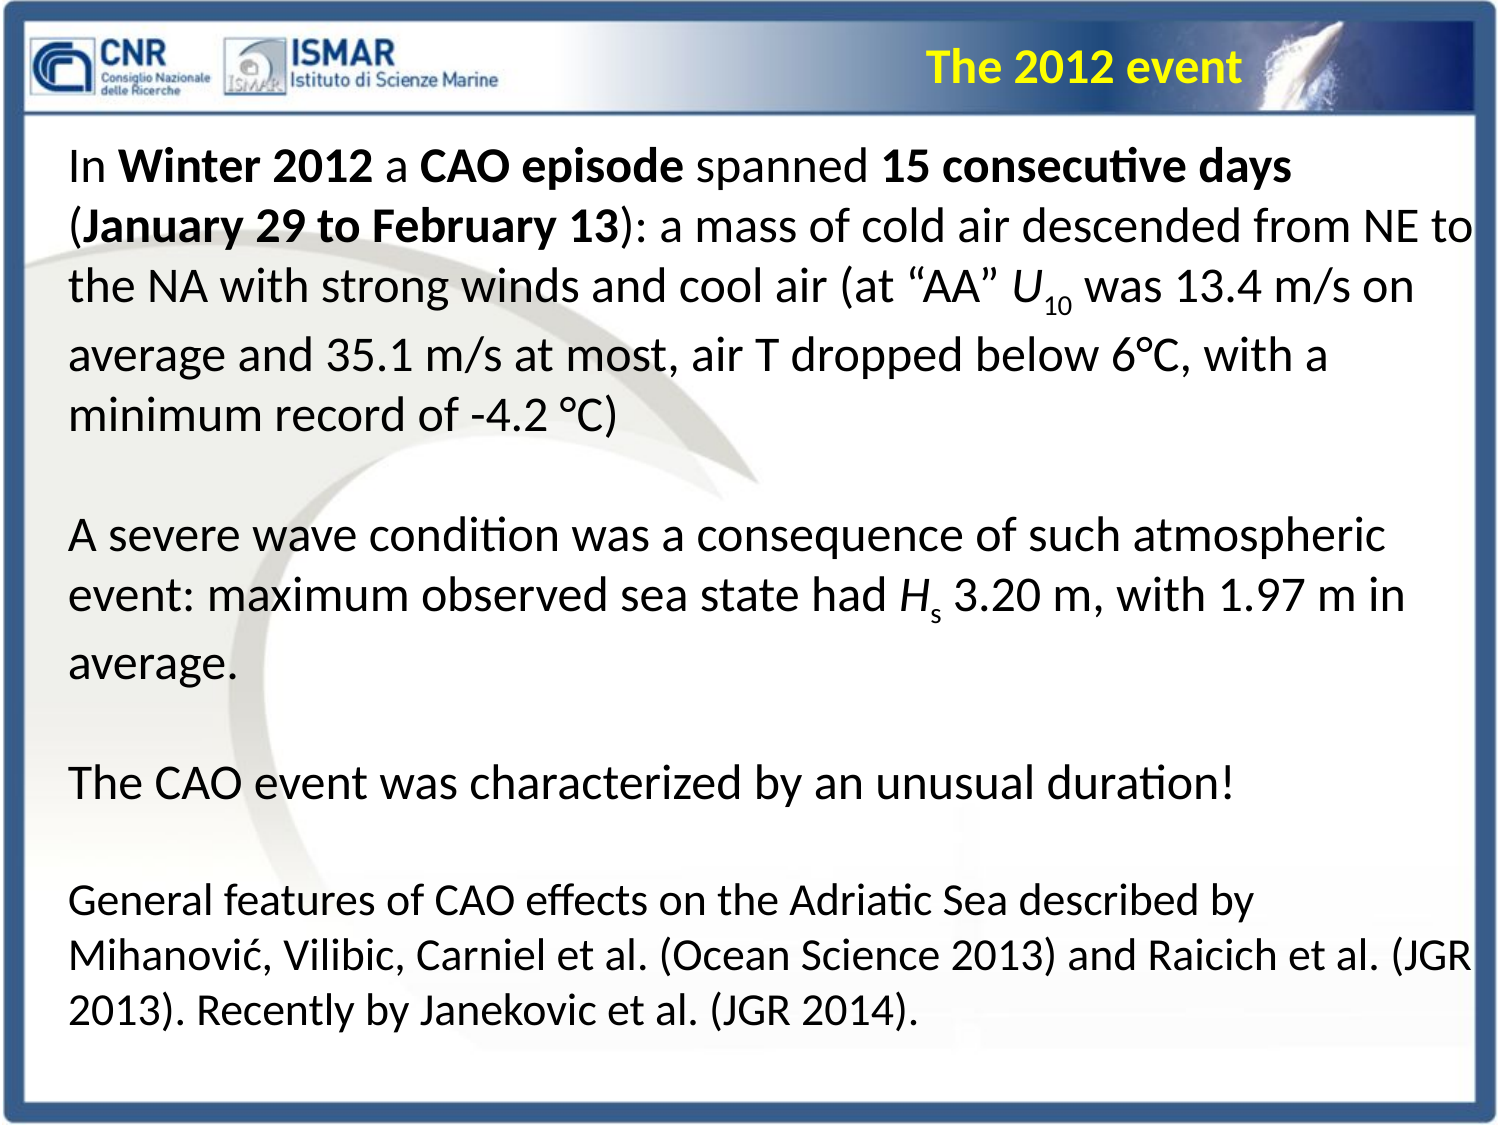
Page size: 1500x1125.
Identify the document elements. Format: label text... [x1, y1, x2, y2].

text_box In Winter 2012 a CAO episode spanned 15 consecutive days (January 29 to February 13): a mass of cold air descended from NE to the NA with strong winds and cool air (at “AA” U10 was 13.4 m/s on average and 35.1 m/s at most, air T dropped below 6°C, with a minimum record of -4.2 °C) A severe wave condition was a consequence of such atmospheric event: maximum observed sea state had Hs 3.20 m, with 1.97 m in average. The CAO event was characterized by an unusual duration! General features of CAO effects on the Adriatic Sea described by Mihanović, Vilibic, Carniel et al. (Ocean Science 2013) and Raicich et al. (JGR 2013). Recently by Janekovic et al. (JGR 2014). [53, 125, 1495, 1125]
picture [2, 0, 1498, 1125]
text_box The 2012 event [419, 26, 1258, 101]
